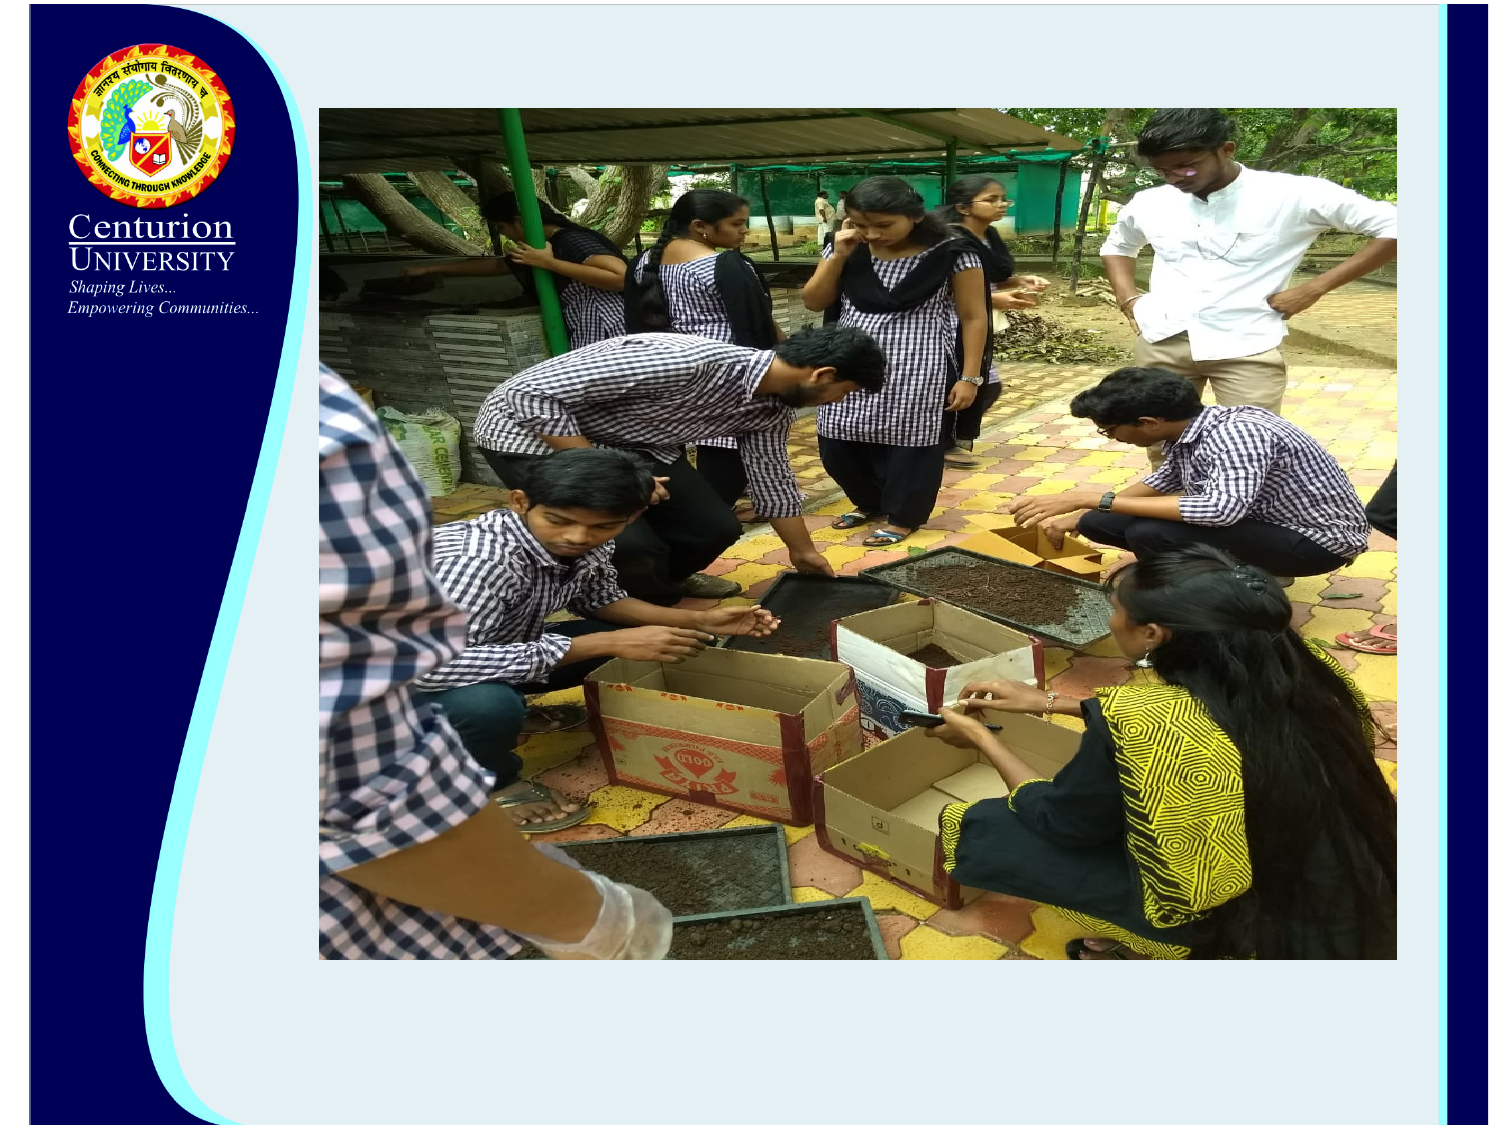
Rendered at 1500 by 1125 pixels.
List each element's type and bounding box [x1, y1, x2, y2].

picture [29, 4, 1489, 1125]
list [318, 108, 1397, 960]
